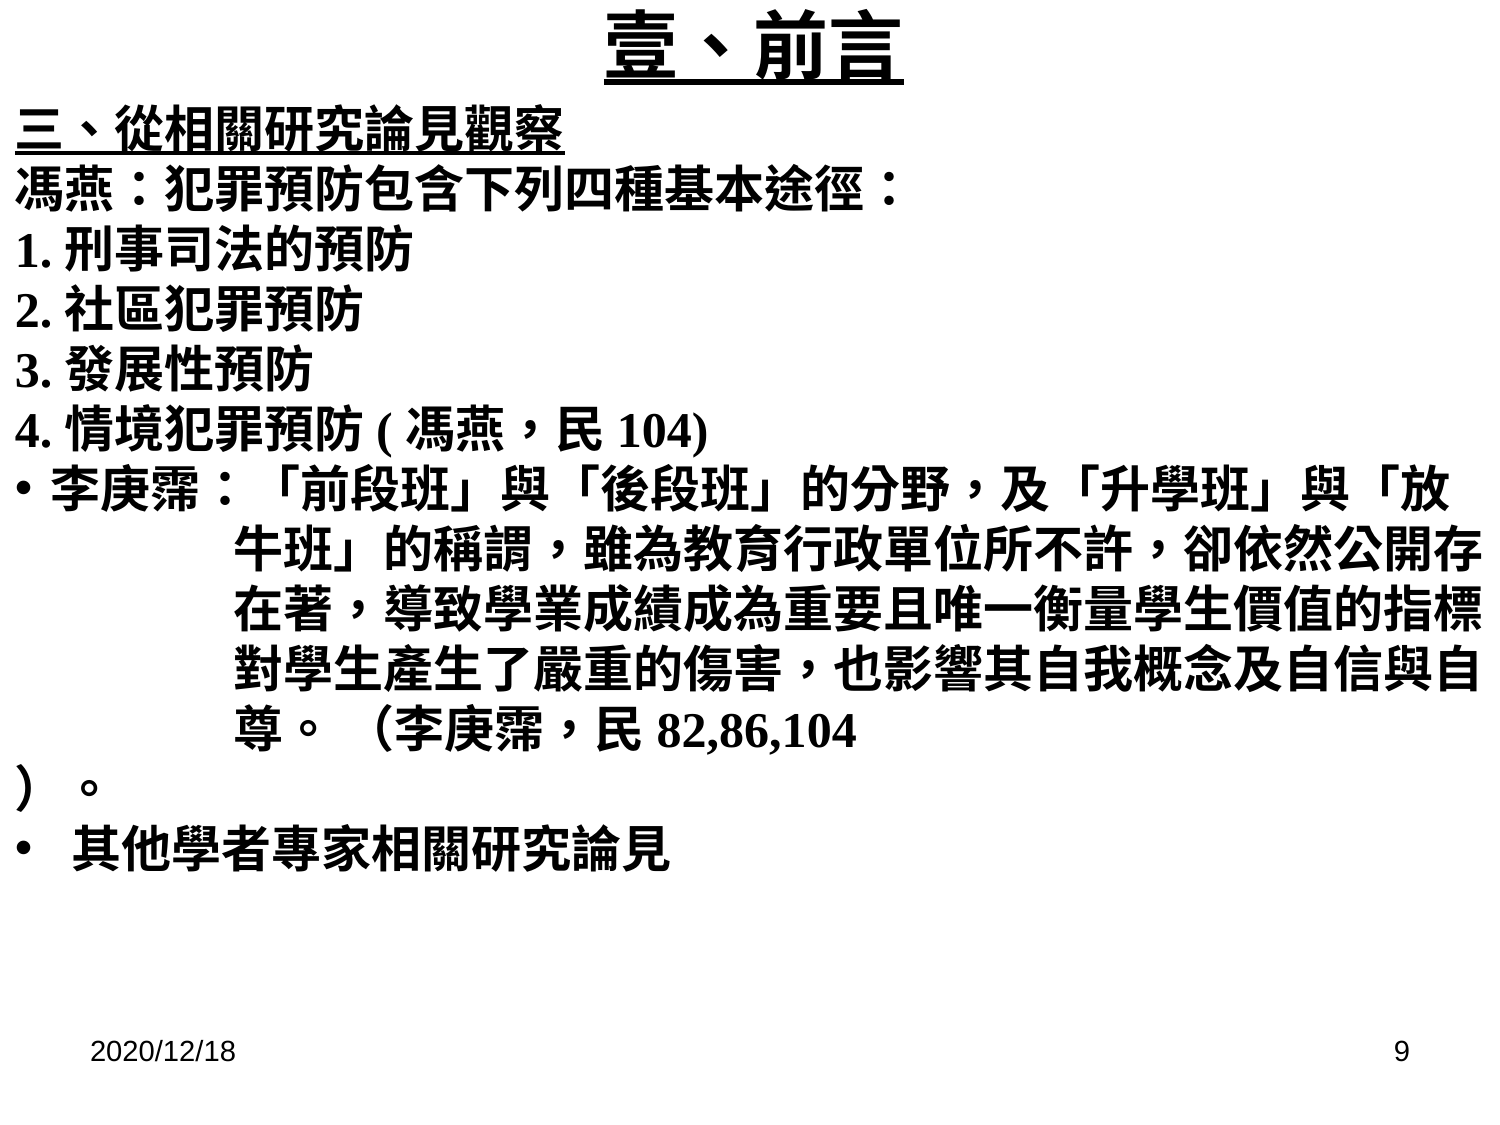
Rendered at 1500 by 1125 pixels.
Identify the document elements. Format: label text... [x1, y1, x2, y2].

text_box 三、從相關研究論見觀察 馮燕：犯罪預防包含下列四種基本途徑： 1.刑事司法的預防 2.社區犯罪預防 3.發展性預防 4.情境犯罪預防(馮燕，民104) 李庚霈：「前段班」與「後段班」的分野，及「升學班」與「放牛班」的稱謂，雖為教育行政單位所不許，卻依然公開存在著，導致學業成績成為重要且唯一衡量學生價值的指標，對學生產生了嚴重的傷害，也影響其自我概念及自信與自尊。 （李庚霈，民82,86,104 ）。 其他學者專家相關研究論見 [0, 90, 1500, 1106]
title 壹、前言 [52, 2, 1455, 86]
